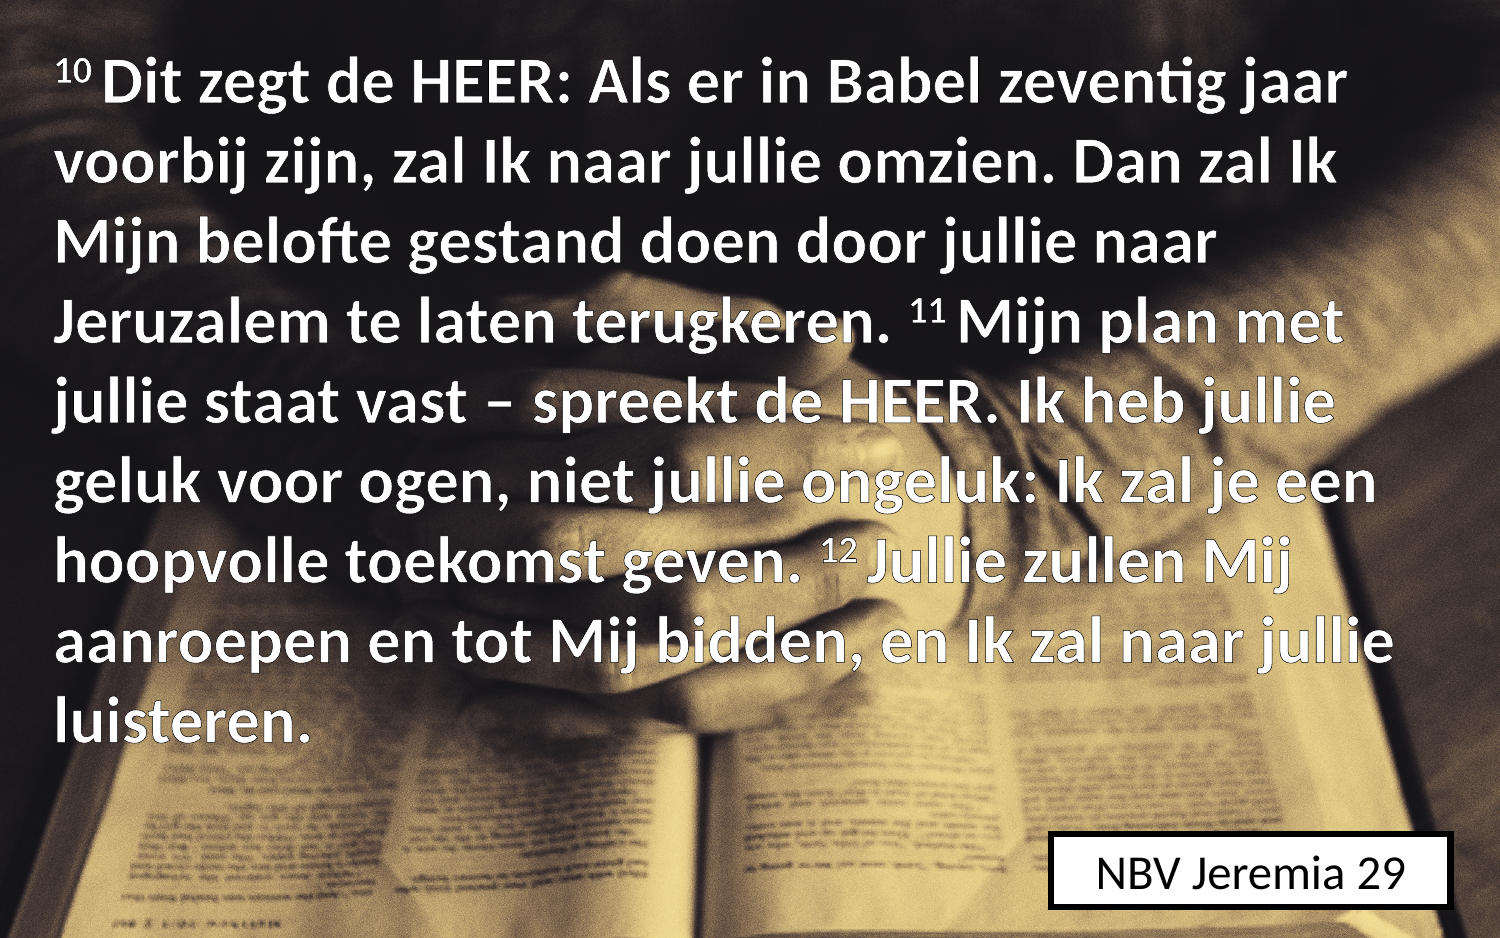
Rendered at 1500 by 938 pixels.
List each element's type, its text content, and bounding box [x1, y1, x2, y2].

text_box NBV Jeremia 29 [1051, 833, 1451, 907]
picture [0, 0, 1500, 938]
text_box 10 Dit zegt de HEER: Als er in ​Babel​ zeventig jaar voorbij zijn, zal Ik naar jullie omzien. Dan zal Ik Mijn ​belofte​ gestand doen door jullie naar ​Jeruzalem​ te laten terugkeren. 11 Mijn plan met jullie staat vast – ​spreekt de HEER. Ik heb jullie geluk voor ogen, niet jullie ongeluk: Ik zal je een hoopvolle toekomst geven. 12 Jullie zullen Mij aanroepen en tot Mij ​bidden, en Ik zal naar jullie luisteren. [38, 28, 1483, 764]
